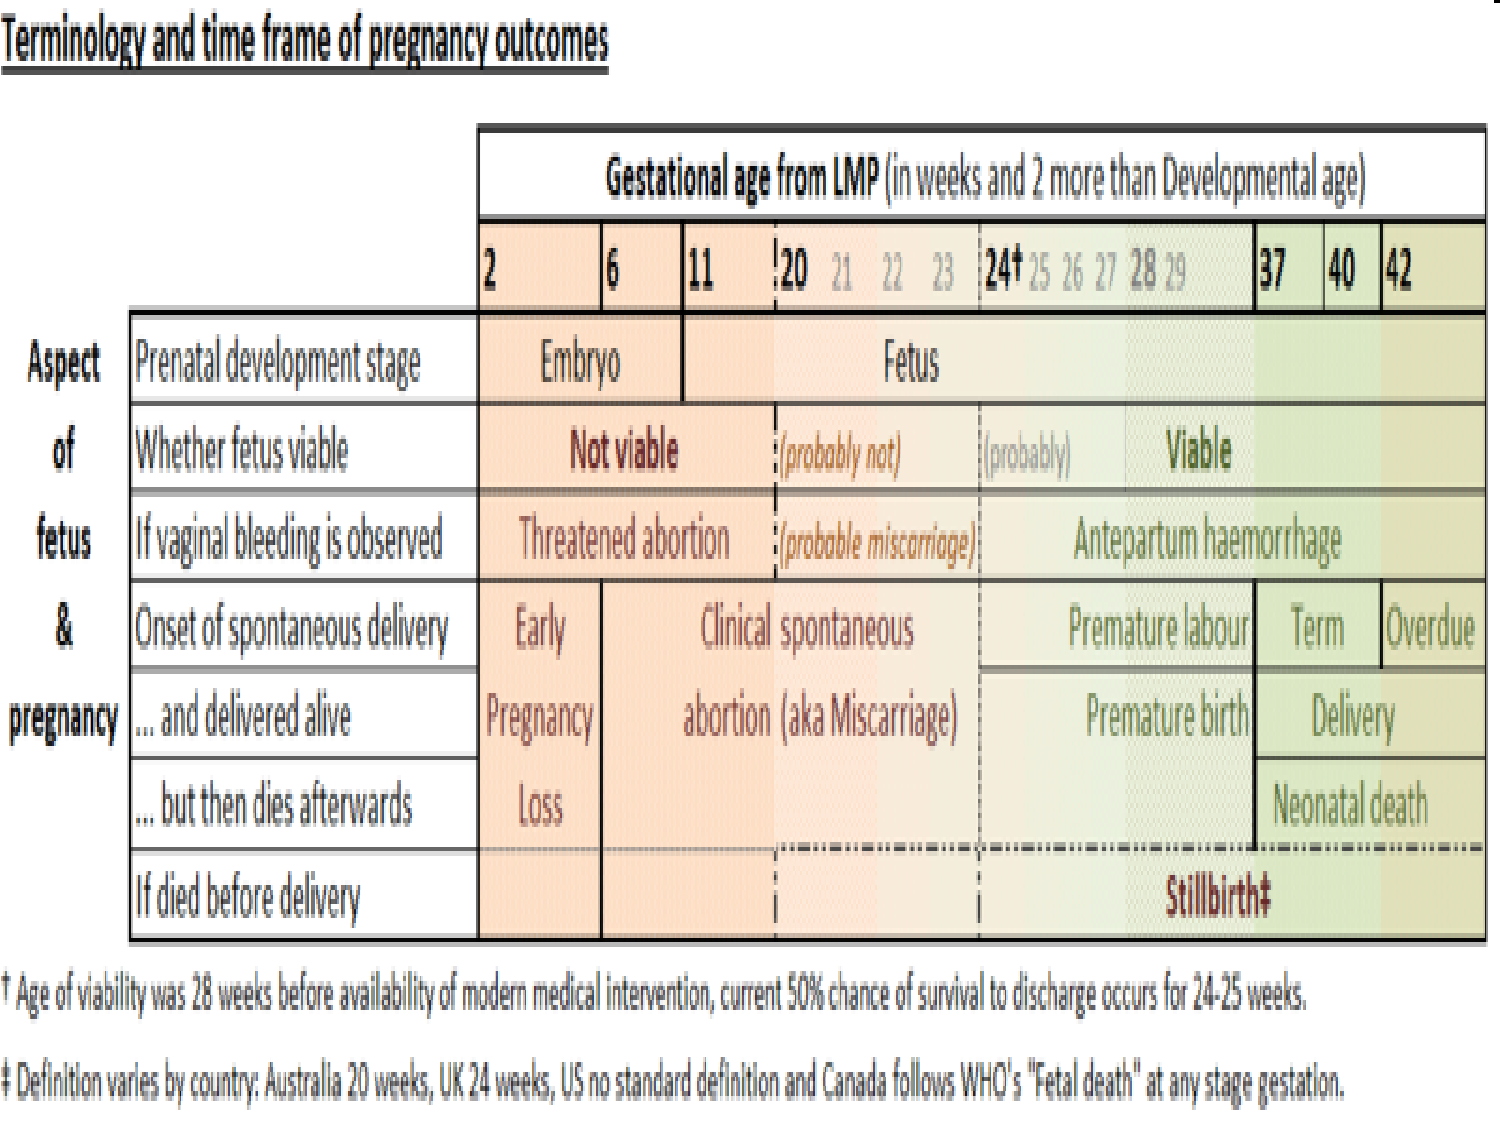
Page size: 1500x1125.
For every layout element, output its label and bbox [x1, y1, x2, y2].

list [0, 0, 1500, 1125]
